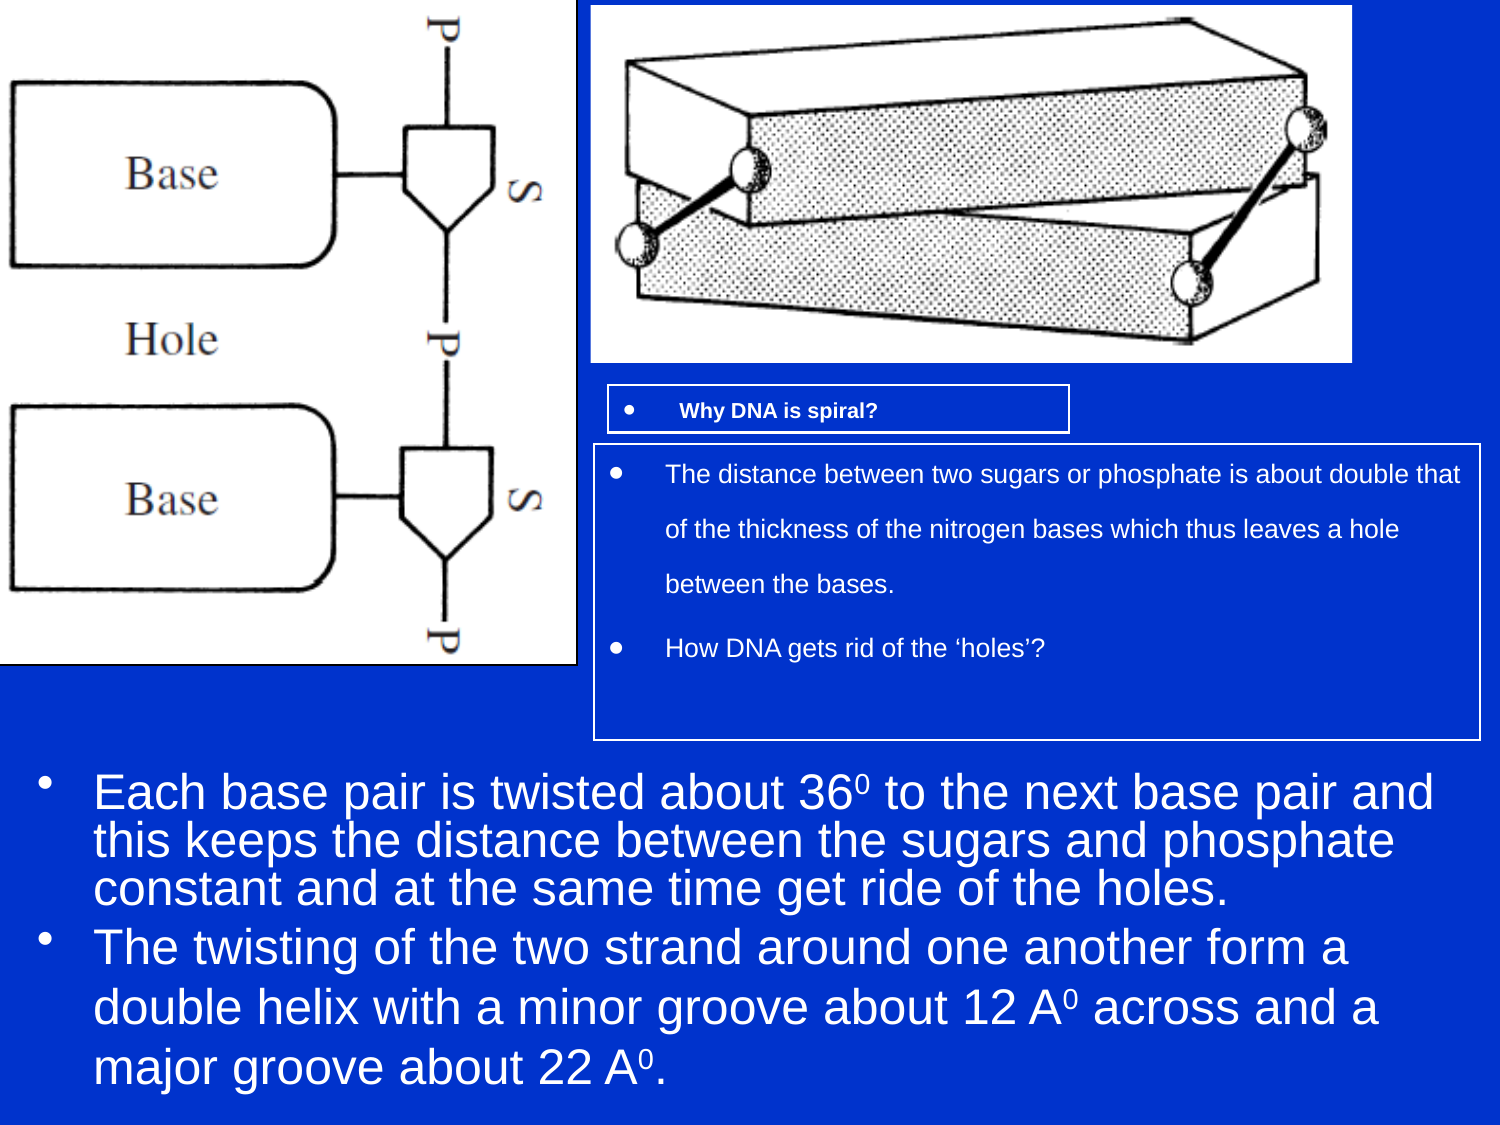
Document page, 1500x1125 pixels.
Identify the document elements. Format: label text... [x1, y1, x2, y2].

list Each base pair is twisted about 360 to the next base pair and this keeps the distance between the sugars and phosphate constant and at the same time get ride of the holes. The twisting of the two strand around one another form a double helix with a minor groove about 12 A0 across and a major groove about 22 A0. [21, 763, 1500, 1106]
picture [590, 5, 1353, 363]
picture [0, 0, 577, 664]
text_box The distance between two sugars or phosphate is about double that of the thickness of the nitrogen bases which thus leaves a hole between the bases. How DNA gets rid of the ‘holes’? [593, 444, 1480, 740]
text_box Why DNA is spiral? [608, 385, 1069, 433]
